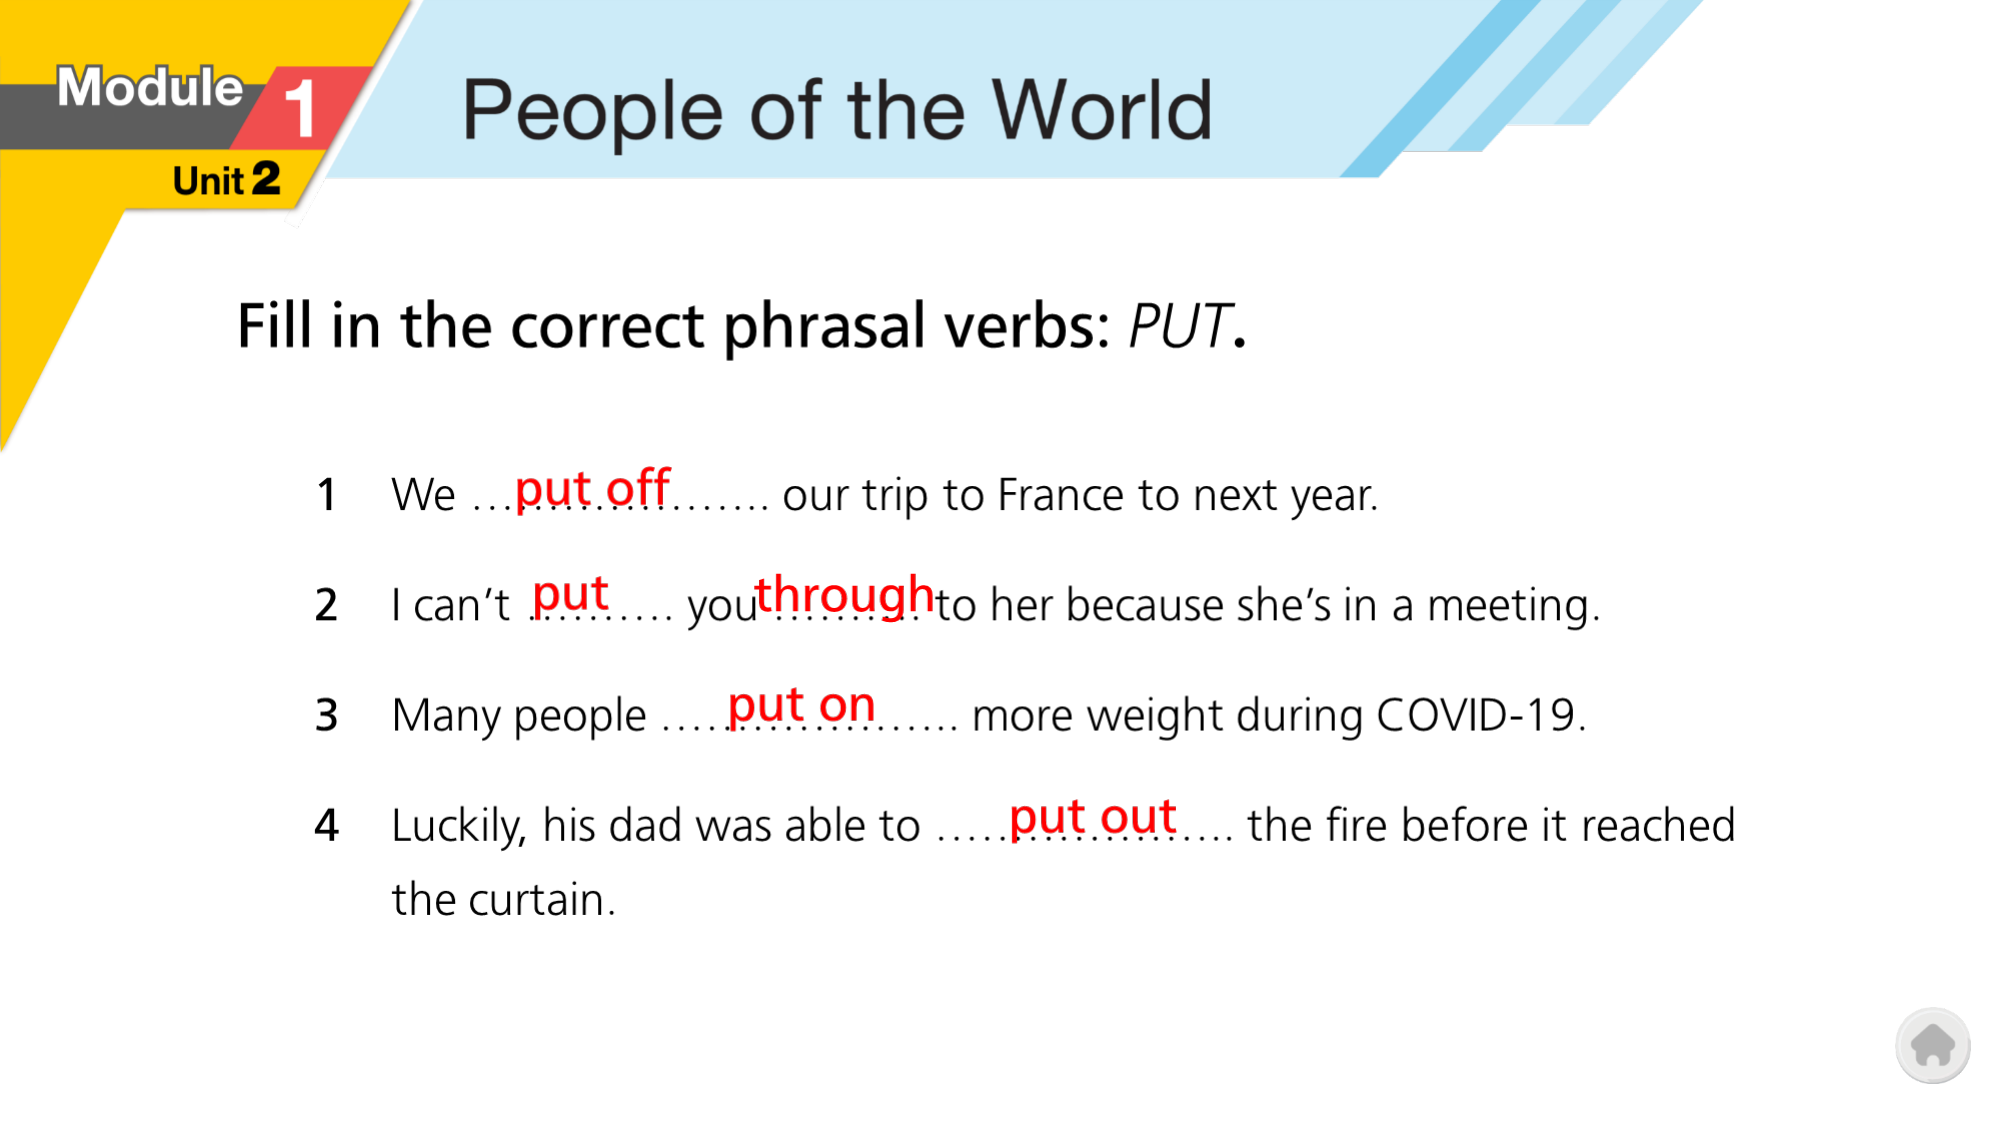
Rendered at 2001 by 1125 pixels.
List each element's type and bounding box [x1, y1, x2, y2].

picture [0, 0, 1781, 955]
picture [1895, 1007, 1971, 1084]
